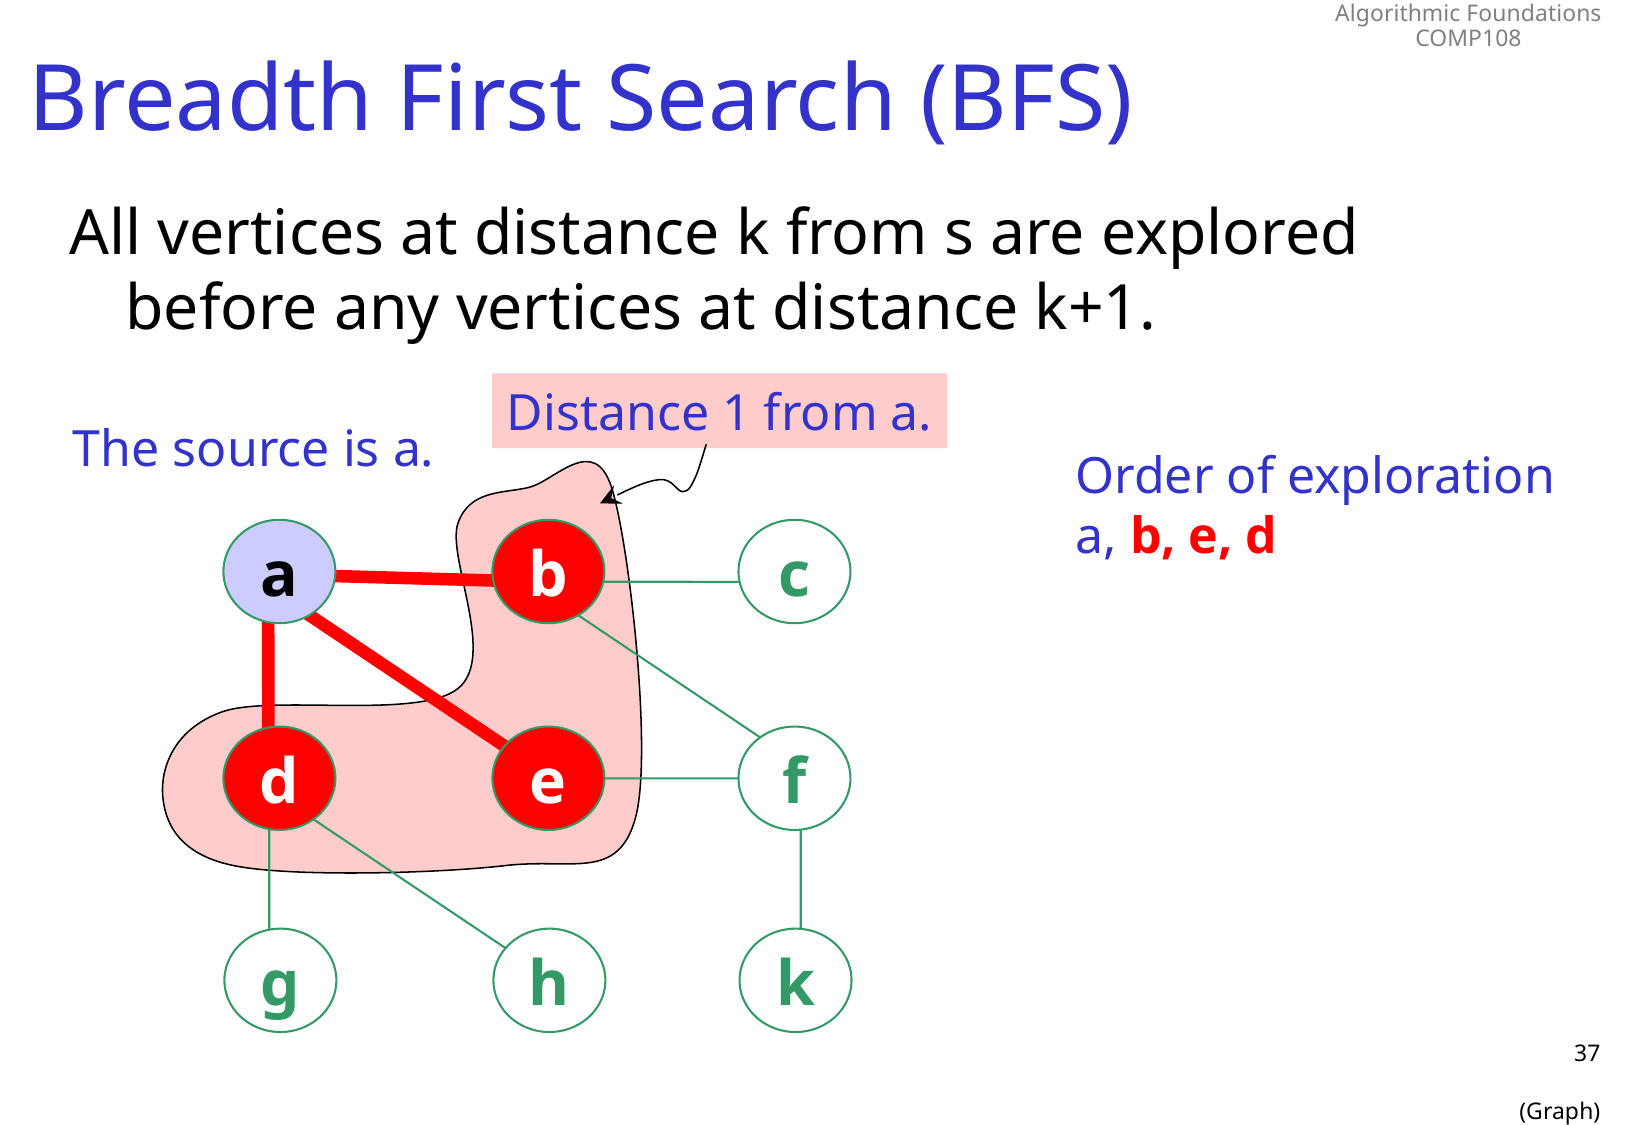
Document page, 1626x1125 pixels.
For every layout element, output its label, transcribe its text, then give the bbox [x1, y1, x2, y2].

list All vertices at distance k from s are explored before any vertices at distance k+1. [54, 188, 1585, 1085]
text_box h [493, 928, 606, 1033]
text_box Distance 1 from a. [492, 373, 948, 449]
title Breadth First Search (BFS) [13, 0, 1625, 188]
text_box Order of exploration a, b, e, d [1060, 436, 1571, 572]
text_box The source is a. [58, 408, 450, 484]
text_box d [223, 726, 336, 830]
text_box f [738, 726, 851, 830]
text_box k [739, 928, 852, 1033]
text_box g [224, 928, 337, 1033]
text_box a [223, 519, 336, 624]
text_box e [492, 726, 605, 830]
slide_number 37 (Graph) [1276, 1030, 1616, 1107]
text_box b [492, 519, 605, 624]
text_box c [738, 519, 851, 624]
text_box [600, 444, 707, 504]
